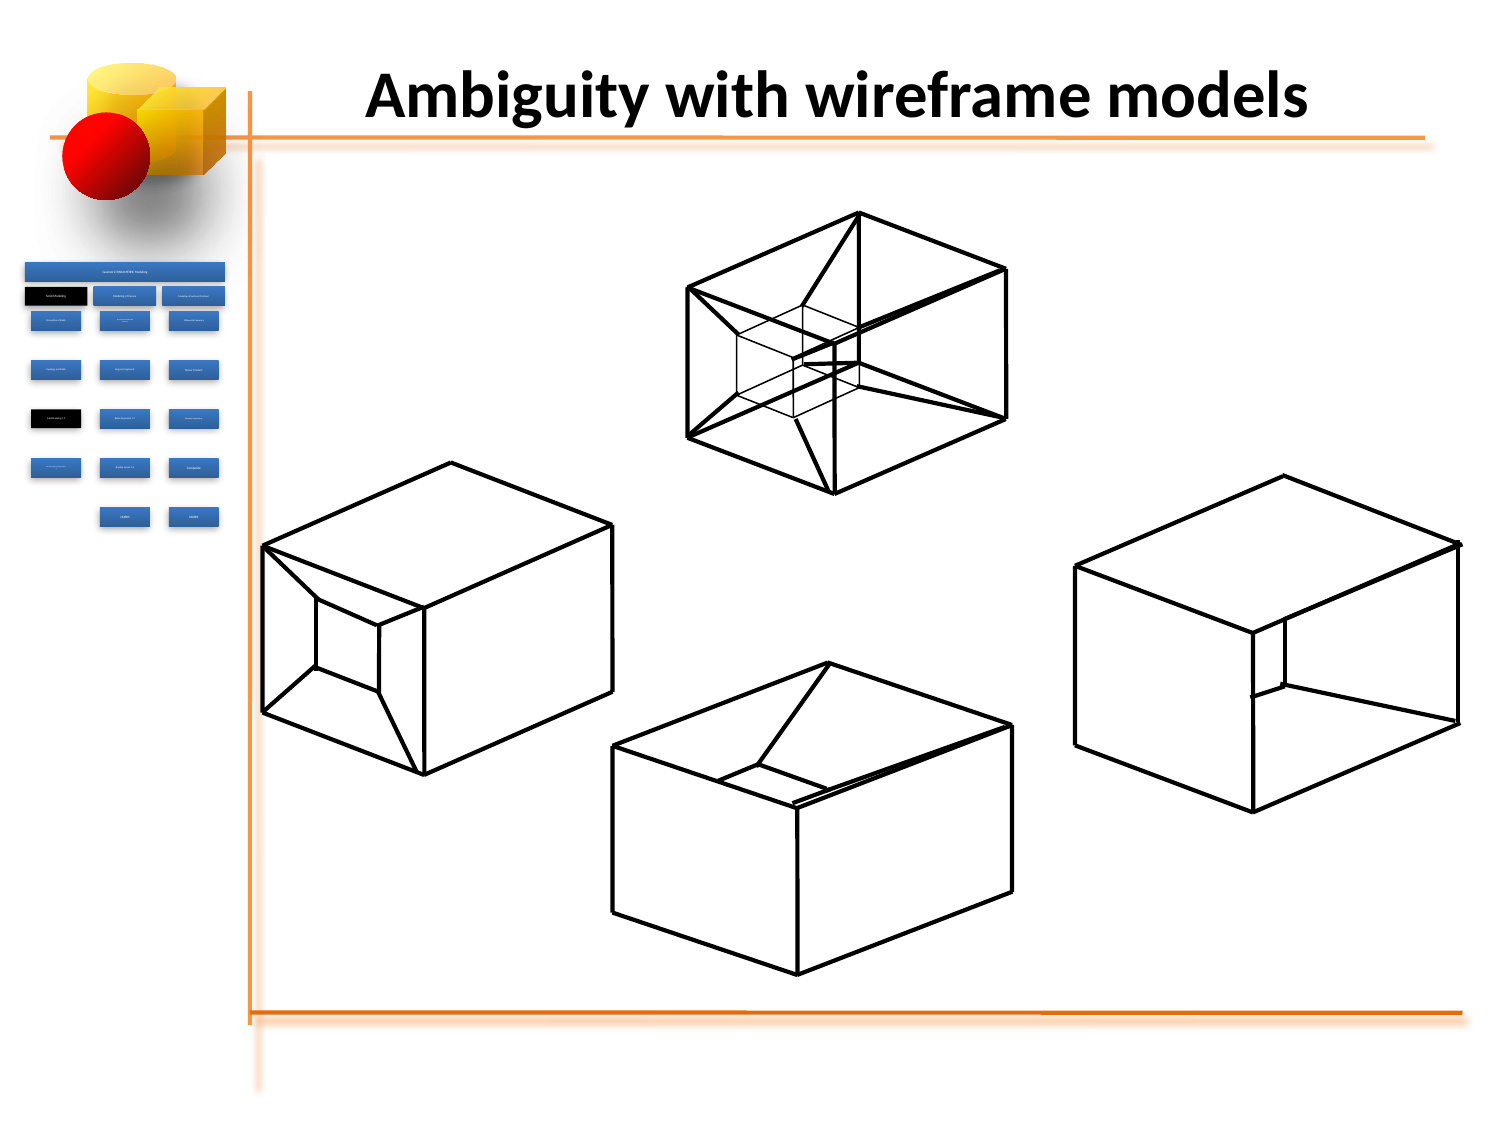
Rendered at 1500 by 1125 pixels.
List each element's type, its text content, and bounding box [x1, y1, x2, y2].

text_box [0, 262, 251, 576]
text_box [687, 212, 1007, 495]
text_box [612, 662, 1013, 976]
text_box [262, 462, 613, 776]
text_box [1074, 474, 1463, 813]
title Ambiguity with wireframe models [249, 45, 1425, 138]
